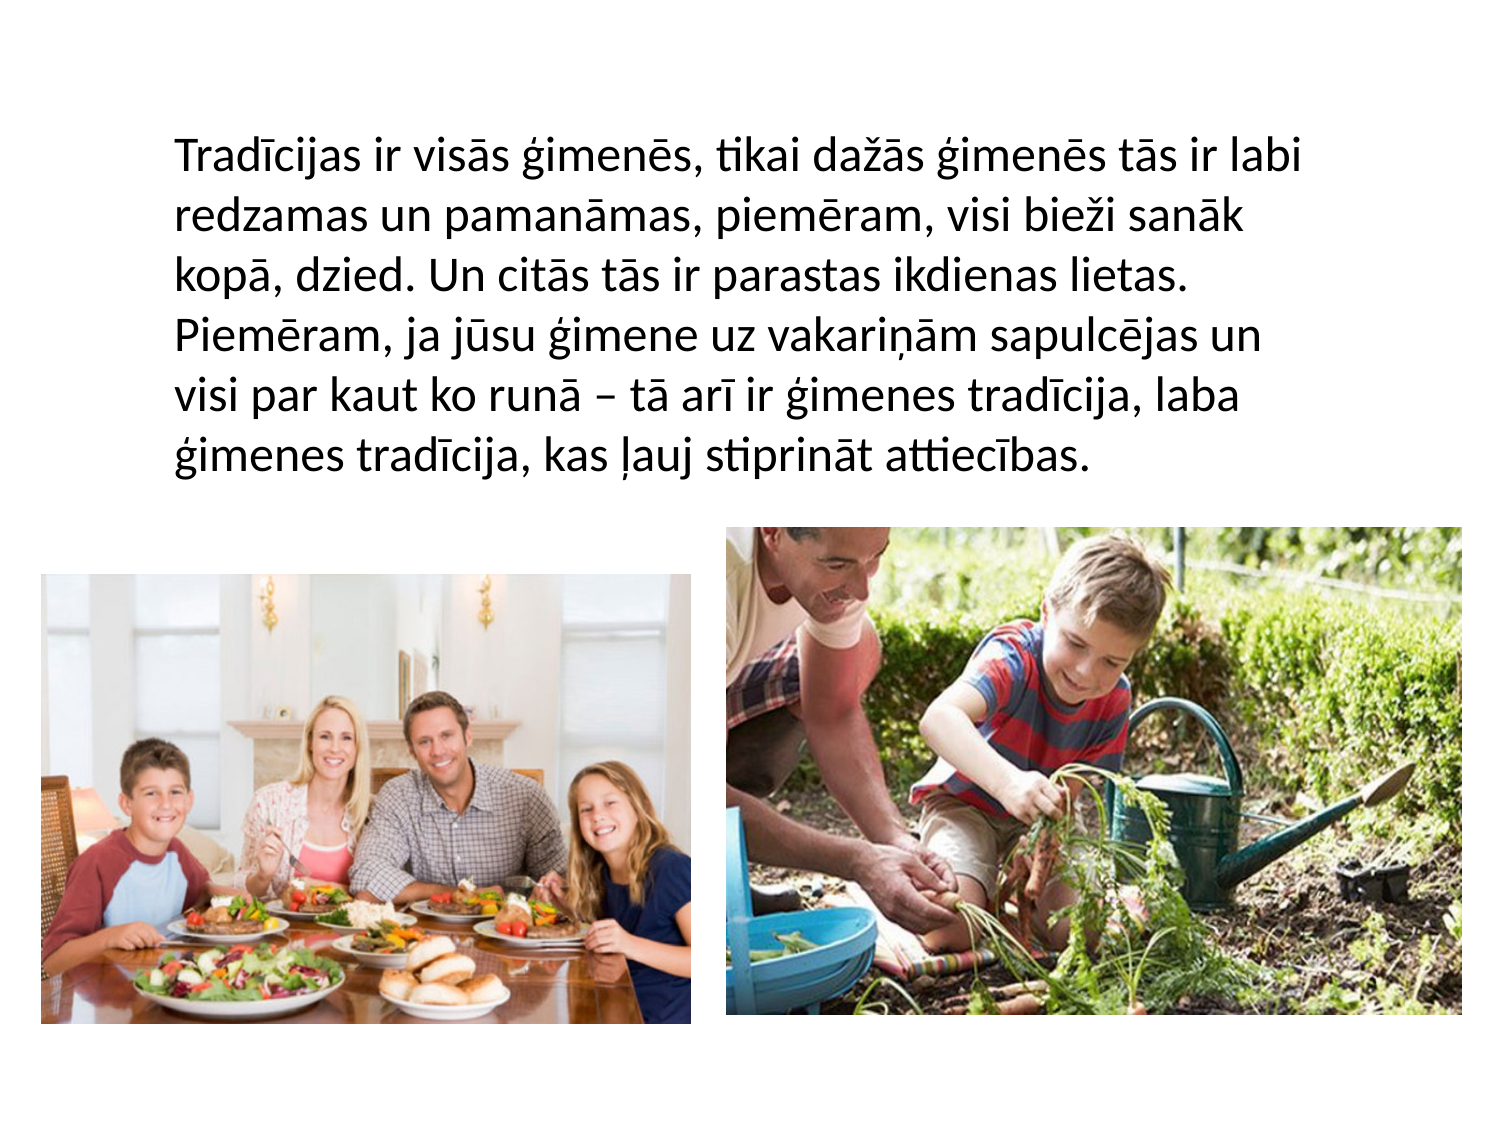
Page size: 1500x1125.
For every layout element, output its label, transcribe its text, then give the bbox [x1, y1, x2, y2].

picture [41, 574, 692, 1024]
text_box Tradīcijas ir visās ģimenēs, tikai dažās ģimenēs tās ir labi redzamas un pamanāmas, piemēram, visi bieži sanāk kopā, dzied. Un citās tās ir parastas ikdienas lietas. Piemēram, ja jūsu ģimene uz vakariņām sapulcējas un visi par kaut ko runā – tā arī ir ģimenes tradīcija, laba ģimenes tradīcija, kas ļauj stiprināt attiecības. [159, 113, 1341, 549]
picture [726, 526, 1462, 1015]
